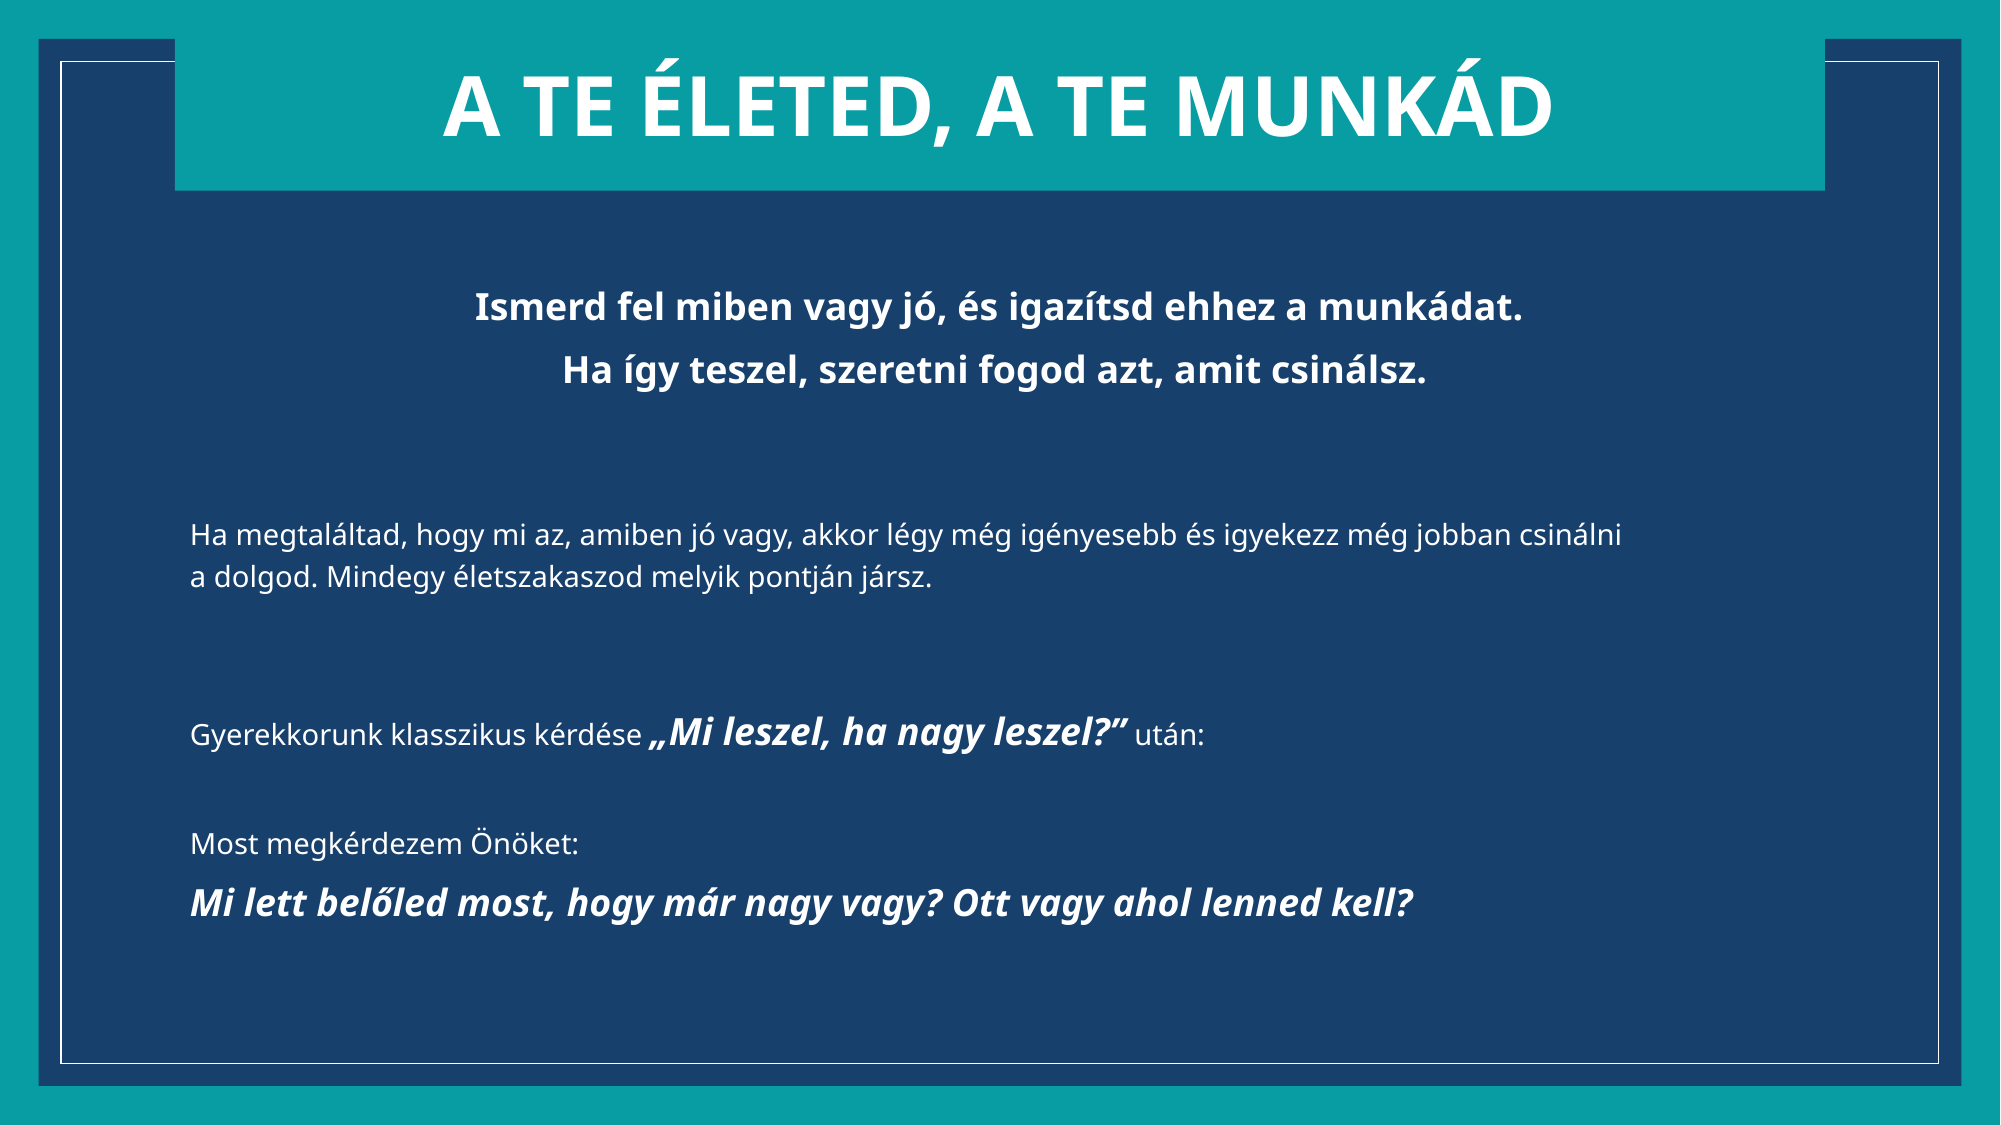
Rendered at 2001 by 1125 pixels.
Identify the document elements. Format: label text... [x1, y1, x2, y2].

text_box A te életed, a te munkád [174, 29, 1825, 191]
list Ismerd fel miben vagy jó, és igazítsd ehhez a munkádat. Ha így teszel, szeretni fogod azt, amit csinálsz. Ha megtaláltad, hogy mi az, amiben jó vagy, akkor légy még igényesebb és igyekezz még jobban csinálni a dolgod. Mindegy életszakaszod melyik pontján jársz. Gyerekkorunk klasszikus kérdése „Mi leszel, ha nagy leszel?” után: Most megkérdezem Önöket: Mi lett belőled most, hogy már nagy vagy? Ott vagy ahol lenned kell? [174, 275, 1825, 1020]
